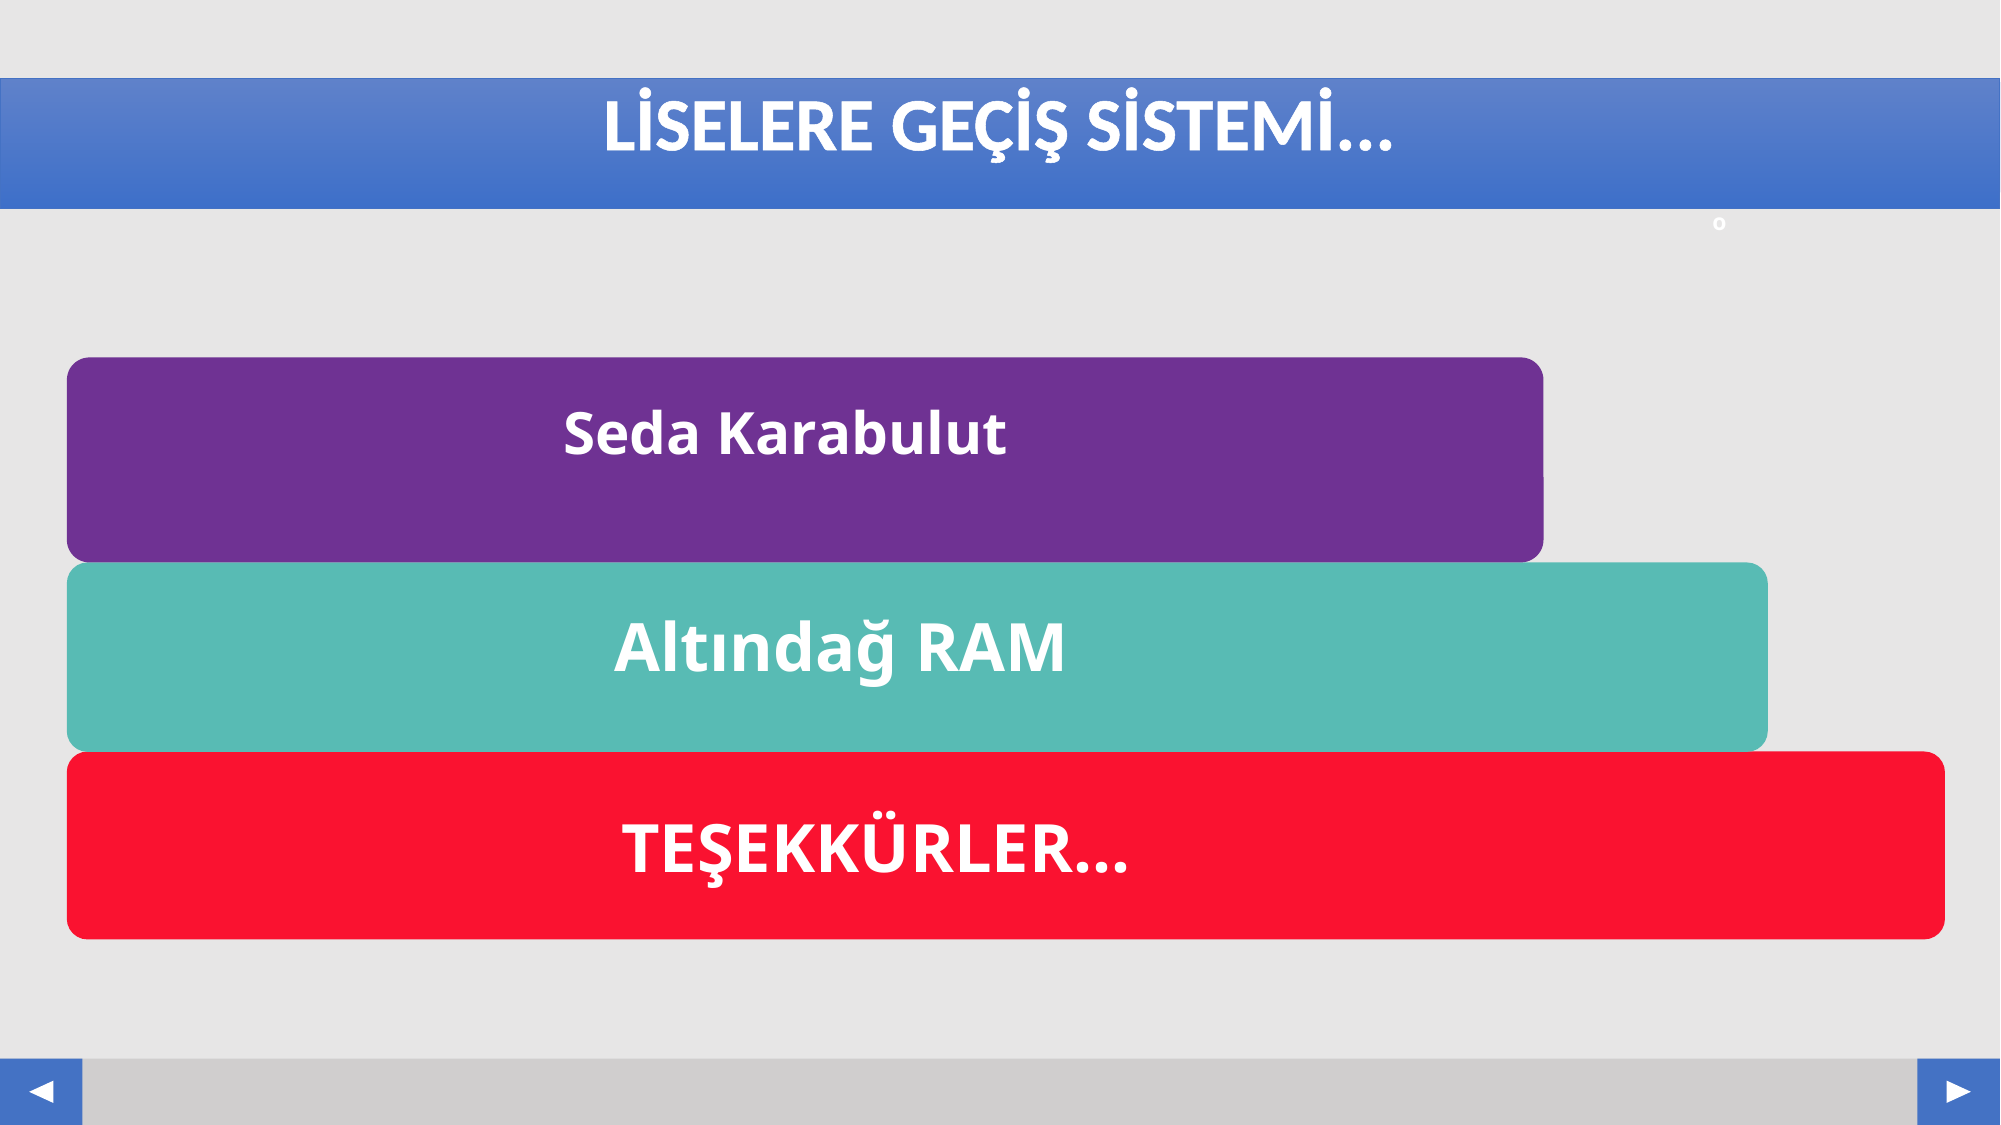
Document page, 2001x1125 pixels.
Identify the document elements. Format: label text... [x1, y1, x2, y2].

text_box Altındağ RAM [0, 597, 1533, 693]
title LİSELERE GEÇİŞ SİSTEMİ... [0, 78, 2000, 209]
text_box [65, 356, 1545, 564]
text_box [65, 750, 1947, 941]
text_box [65, 561, 1769, 753]
text_box TEŞEKKÜRLER... [0, 798, 1752, 894]
text_box Seda Karabulut [47, 388, 1524, 474]
